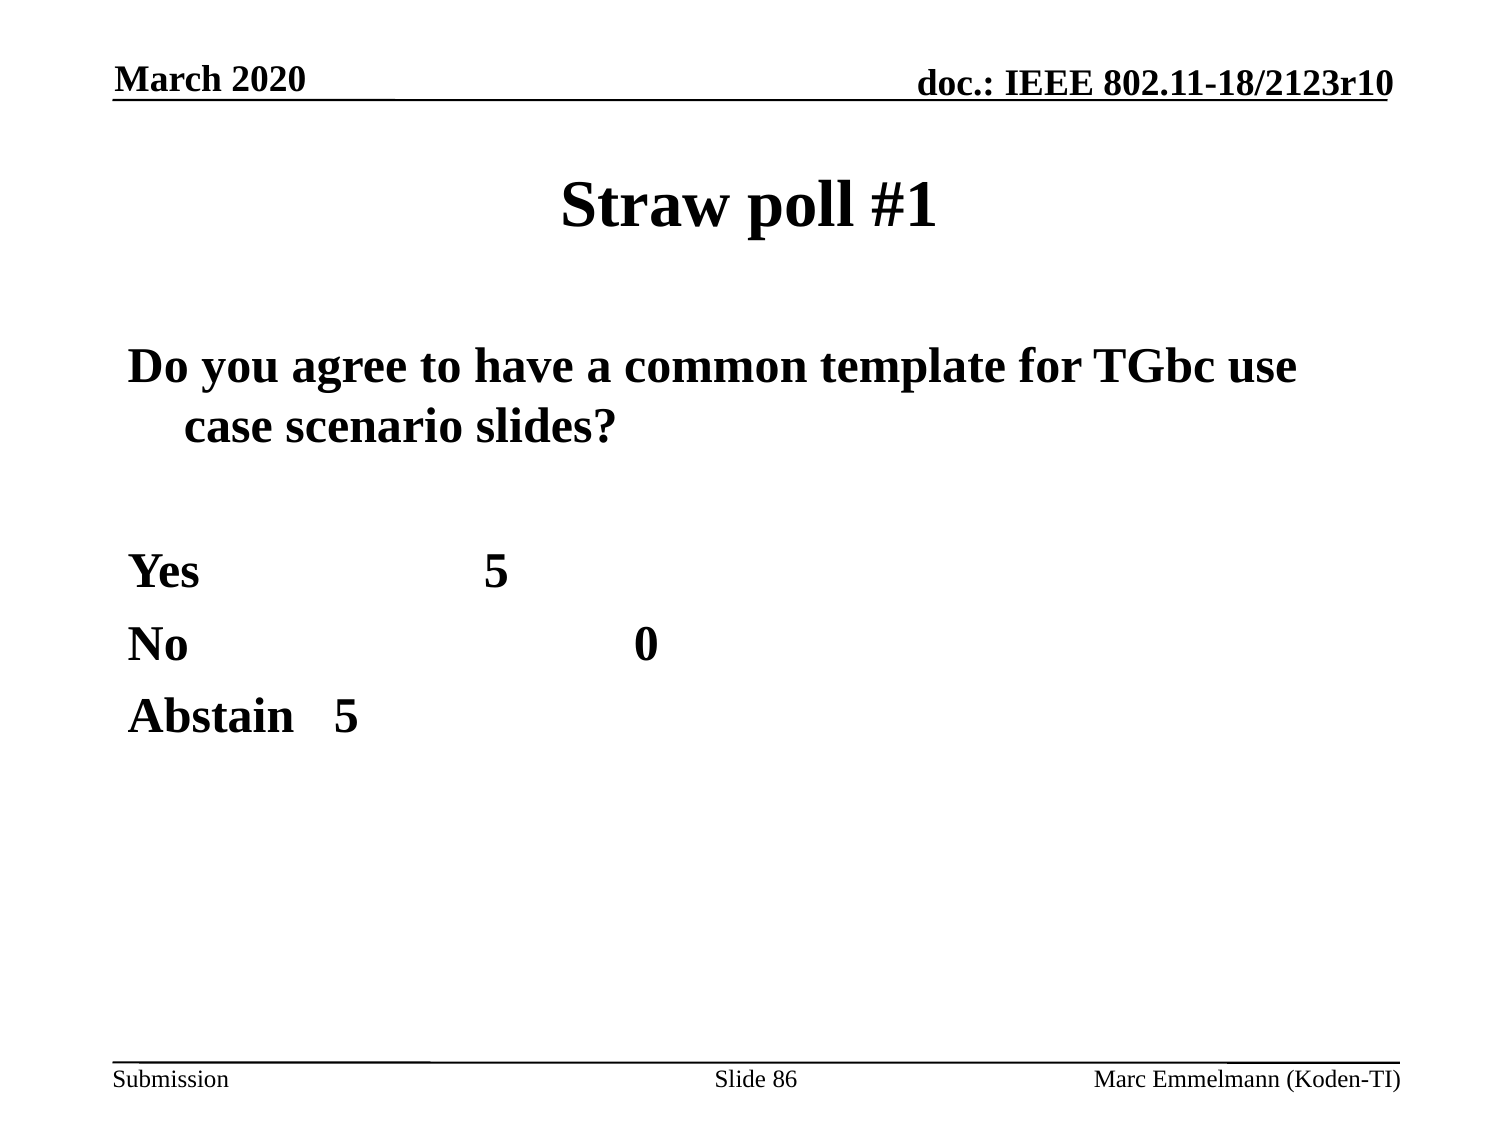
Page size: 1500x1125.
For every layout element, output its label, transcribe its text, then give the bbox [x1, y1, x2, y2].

slide_number Slide 86 [712, 1061, 800, 1123]
list Do you agree to have a common template for TGbc use case scenario slides? Yes 5 No 0 Abstain 5 [112, 324, 1388, 1000]
title Straw poll #1 [112, 112, 1388, 288]
footer Marc Emmelmann (Koden-TI) [878, 1061, 1402, 1093]
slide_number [114, 54, 423, 100]
